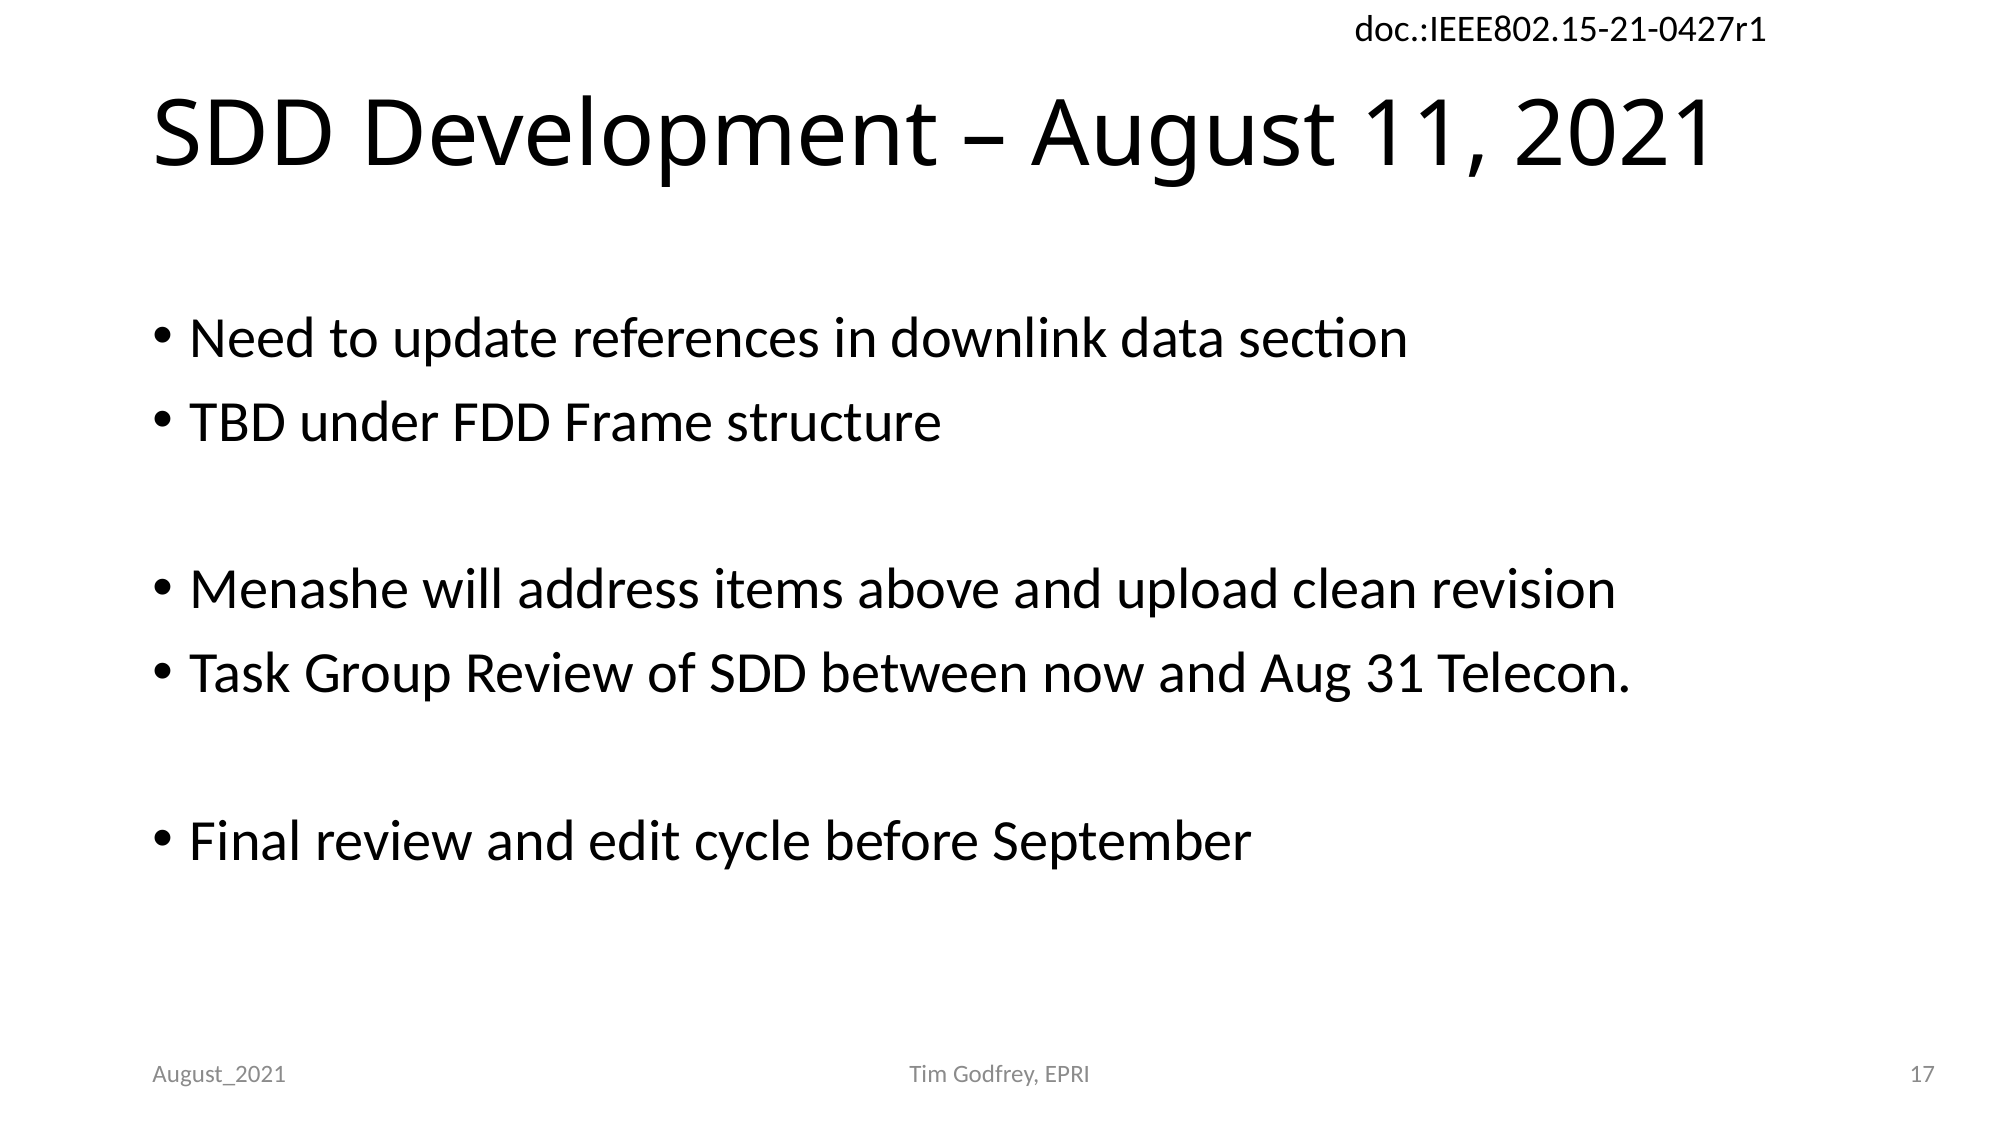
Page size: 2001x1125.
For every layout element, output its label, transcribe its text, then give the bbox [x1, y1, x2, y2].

slide_number August_2021 [137, 1042, 588, 1103]
footer Tim Godfrey, EPRI [662, 1042, 1338, 1103]
list Need to update references in downlink data section TBD under FDD Frame structure Menashe will address items above and upload clean revision Task Group Review of SDD between now and Aug 31 Telecon. Final review and edit cycle before September [137, 299, 1863, 1014]
slide_number 17 [1462, 1042, 1950, 1103]
title SDD Development – August 11, 2021 [137, 59, 1863, 213]
